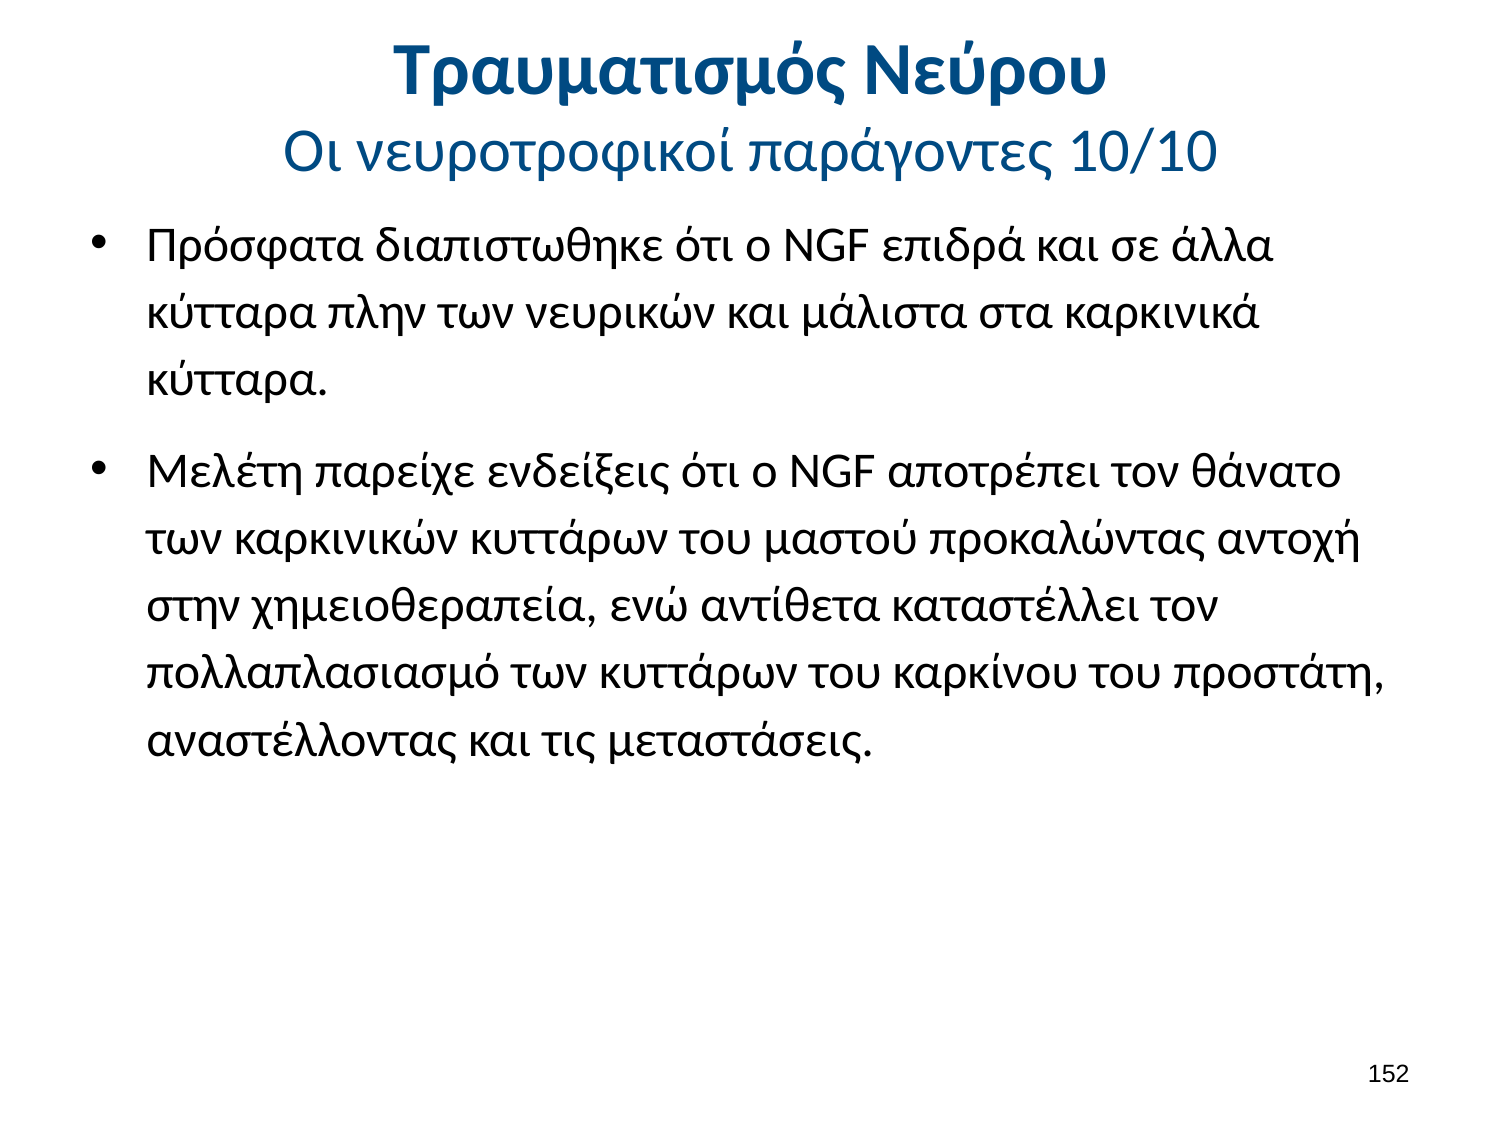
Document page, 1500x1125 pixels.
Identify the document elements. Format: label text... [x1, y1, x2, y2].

list Πρόσφατα διαπιστωθηκε ότι ο NGF επιδρά και σε άλλα κύτταρα πλην των νευρικών και μάλιστα στα καρκινικά κύτταρα. Μελέτη παρείχε ενδείξεις ότι ο NGF αποτρέπει τον θάνατο των καρκινικών κυττάρων του μαστού προκαλώντας αντοχή στην χημειοθεραπεία, ενώ αντίθετα καταστέλλει τον πολλαπλασιασμό των κυττάρων του καρκίνου του προστάτη, αναστέλλοντας και τις μεταστάσεις. [75, 196, 1425, 1024]
title Τραυματισμός Νεύρου Οι νευροτροφικοί παράγοντες 10/10 [76, 19, 1427, 185]
slide_number 151 [1074, 1042, 1425, 1103]
